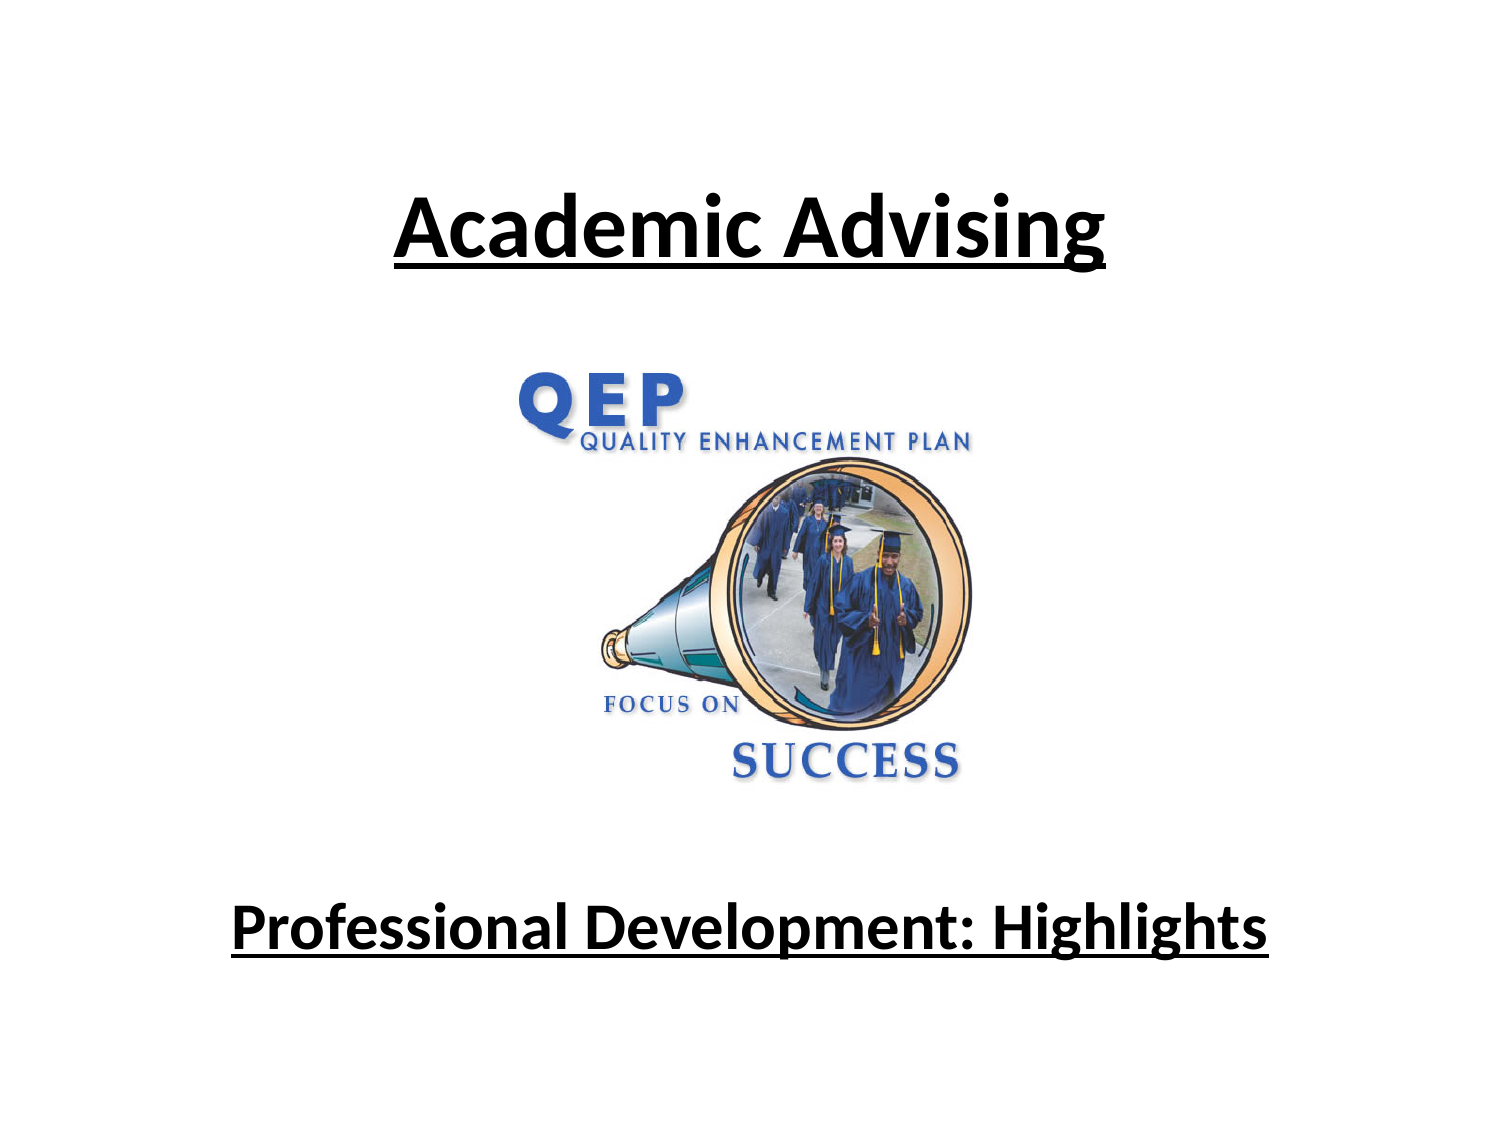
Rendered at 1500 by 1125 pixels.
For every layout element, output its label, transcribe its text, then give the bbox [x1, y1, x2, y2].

picture [506, 362, 994, 801]
subtitle Professional Development: Highlights [137, 875, 1363, 988]
title Academic Advising [112, 99, 1388, 342]
